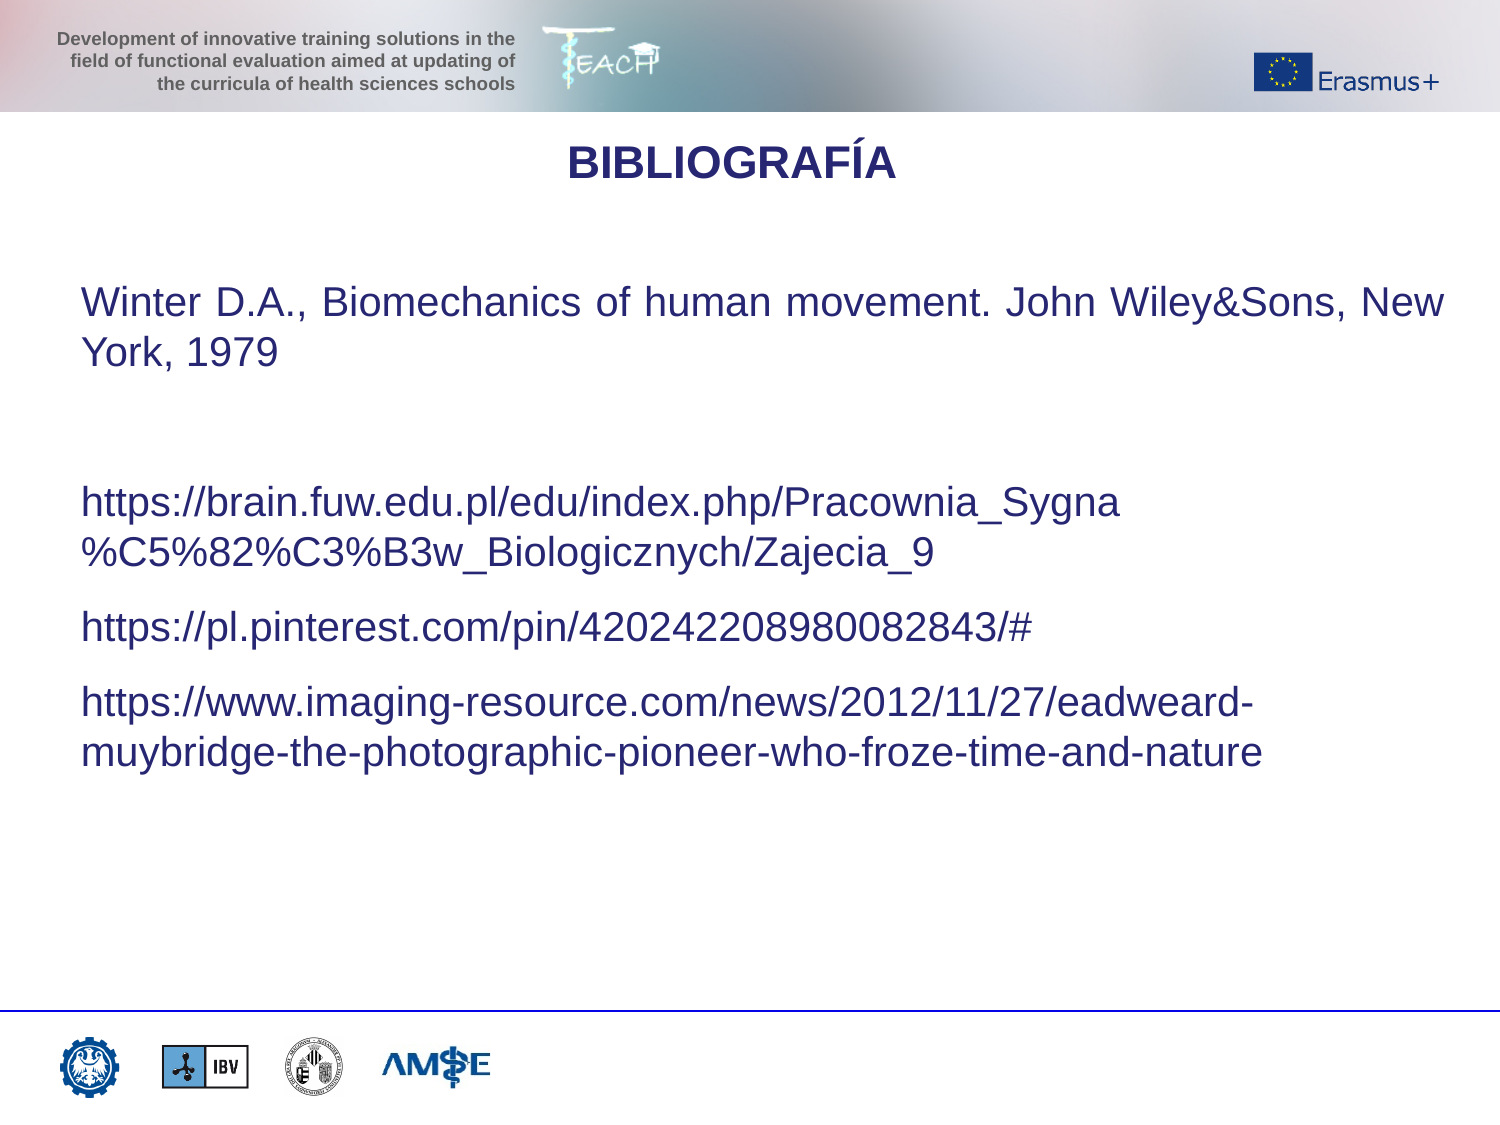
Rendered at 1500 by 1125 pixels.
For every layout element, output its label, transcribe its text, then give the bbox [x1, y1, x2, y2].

text_box Winter D.A., Biomechanics of human movement. John Wiley&Sons, New York, 1979 https://brain.fuw.edu.pl/edu/index.php/Pracownia_Sygna%C5%82%C3%B3w_Biologicznych/Zajecia_9 https://pl.pinterest.com/pin/420242208980082843/# https://www.imaging-resource.com/news/2012/11/27/eadweard-muybridge-the-photographic-pioneer-who-froze-time-and-nature [66, 267, 1460, 782]
picture [379, 1044, 491, 1089]
text_box BIBLIOGRAFÍA [64, 125, 1400, 196]
picture [53, 1035, 126, 1099]
picture [284, 1036, 344, 1097]
picture [0, 1, 1500, 112]
picture [161, 1044, 249, 1089]
